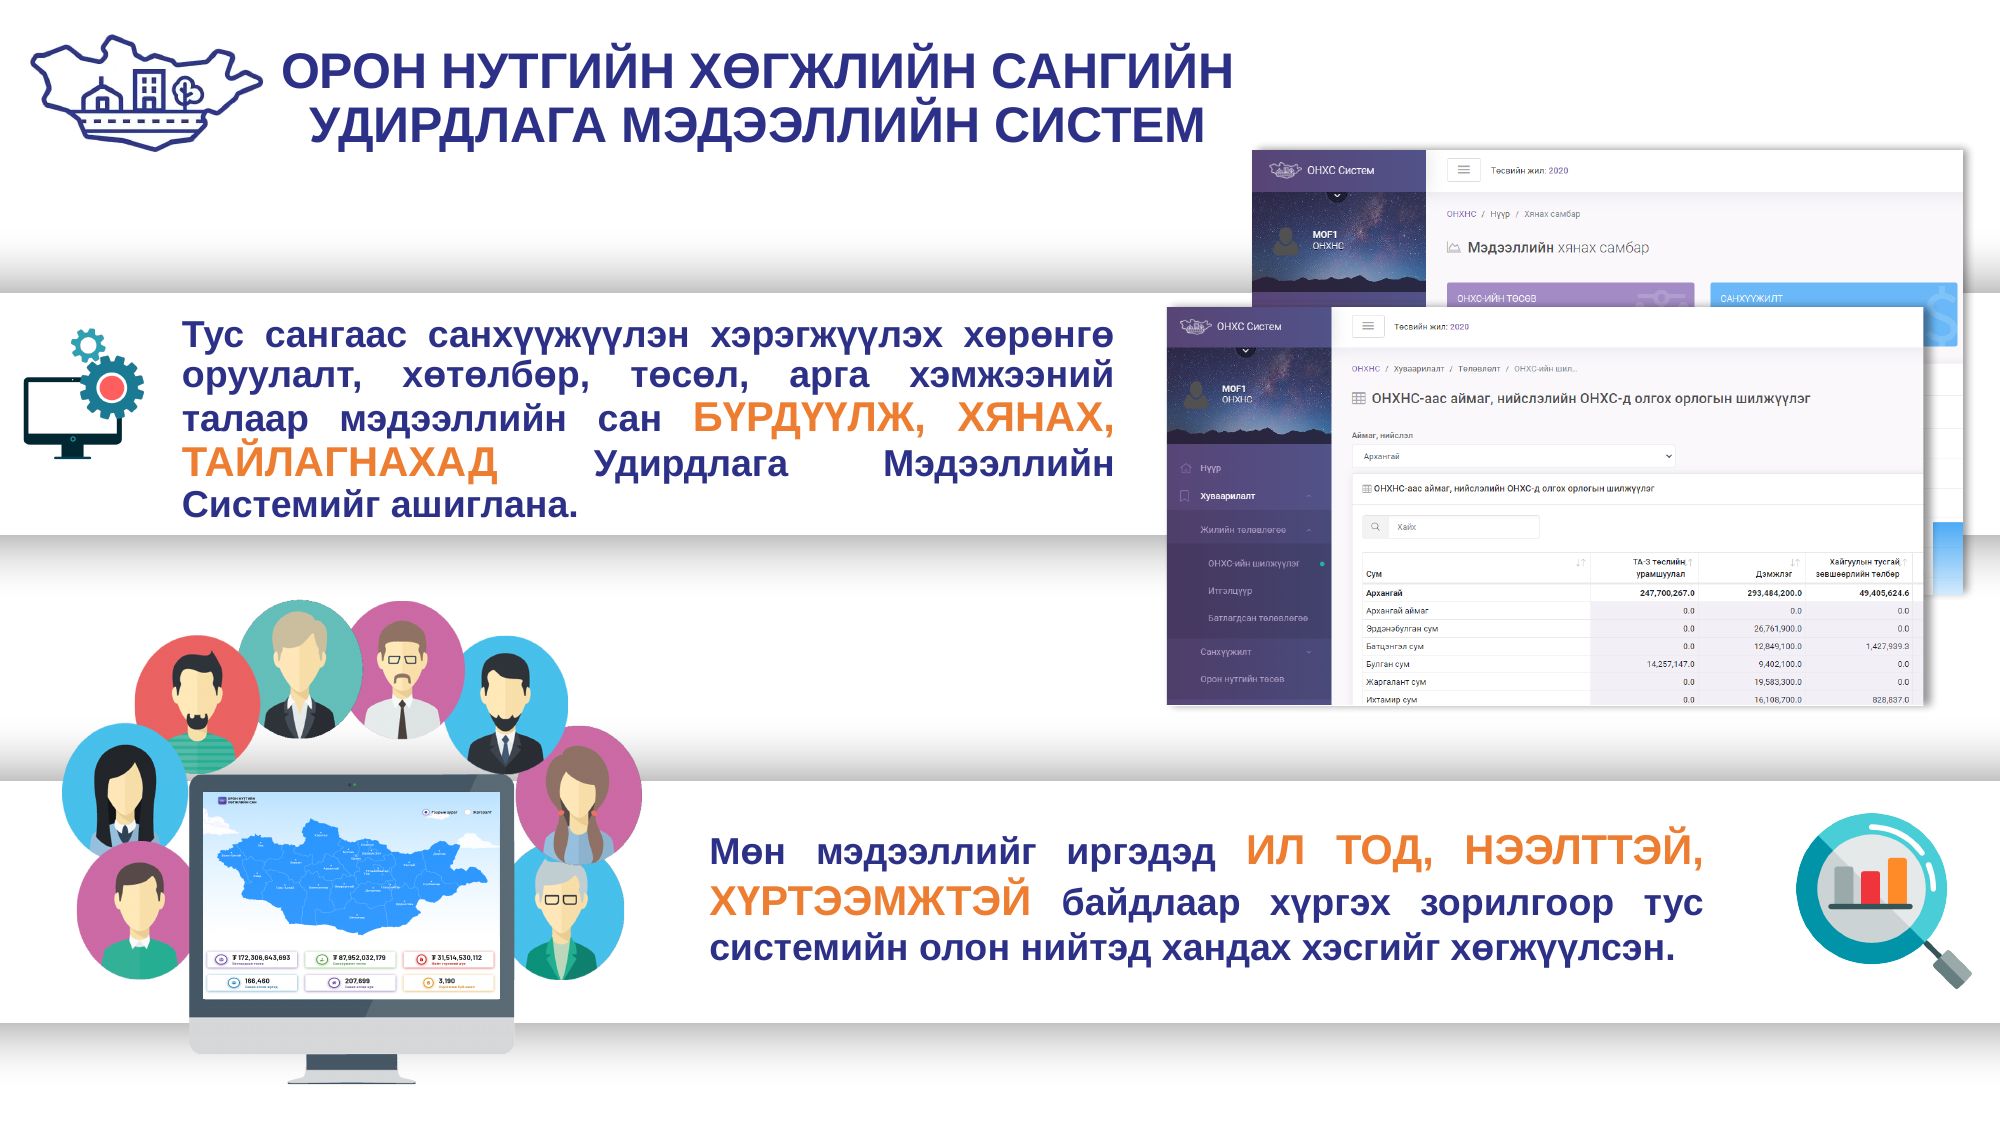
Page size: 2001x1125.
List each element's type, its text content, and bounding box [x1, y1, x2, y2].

picture [7, 22, 275, 165]
picture [1796, 813, 1972, 989]
picture [20, 325, 148, 464]
text_box ОРОН НУТГИЙН ХӨГЖЛИЙН САНГИЙН УДИРДЛАГА МЭДЭЭЛЛИЙН СИСТЕМ [275, 37, 1309, 154]
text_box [1924, 228, 2000, 600]
picture [1166, 150, 1963, 707]
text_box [0, 228, 1252, 600]
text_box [728, 716, 2000, 1087]
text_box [0, 562, 728, 1117]
